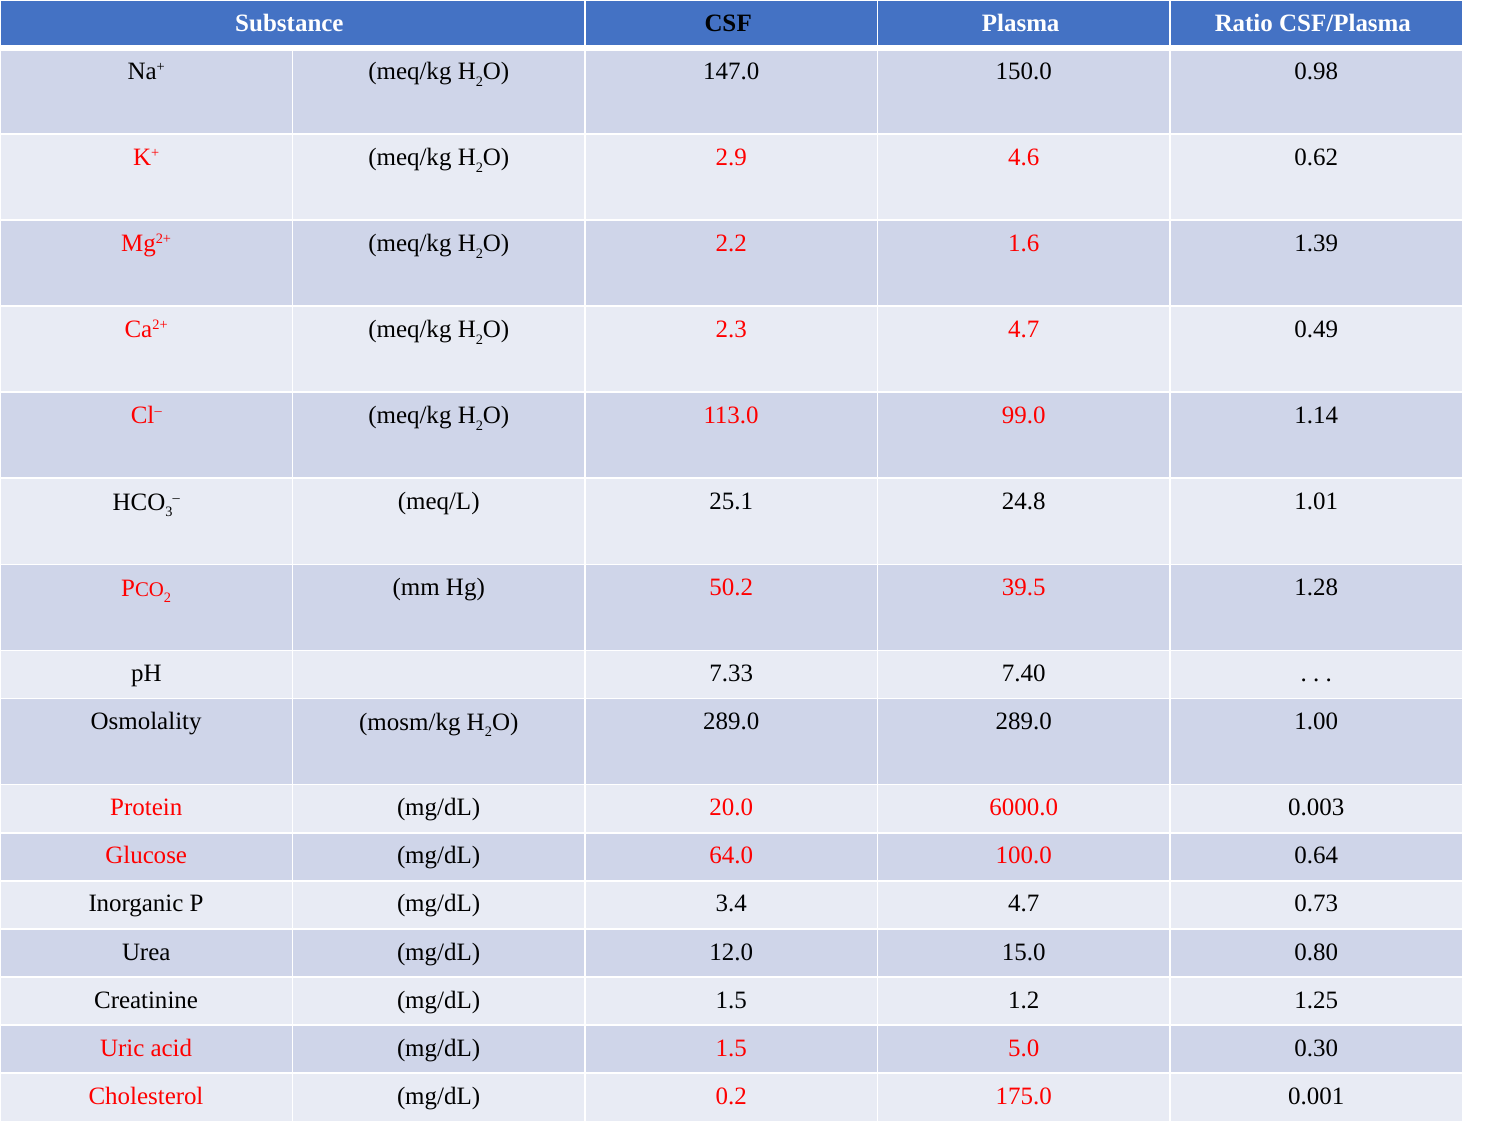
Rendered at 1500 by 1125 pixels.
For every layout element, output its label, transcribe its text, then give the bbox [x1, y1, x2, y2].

table_cell (mg/dL) [293, 785, 584, 832]
table_header Ratio CSF/Plasma [1171, 1, 1462, 45]
table_cell 50.2 [586, 565, 877, 650]
table_cell 1.28 [1171, 565, 1462, 650]
table_cell (mosm/kg H2O) [293, 699, 584, 784]
table_cell 1.5 [586, 1026, 877, 1072]
table_cell 7.40 [878, 651, 1169, 698]
table_cell 39.5 [878, 565, 1169, 650]
table_cell 1.25 [1171, 978, 1462, 1024]
table_header CSF [586, 1, 877, 45]
table_cell [293, 651, 584, 698]
table_cell (mg/dL) [293, 1026, 584, 1072]
table_cell (mm Hg) [293, 565, 584, 650]
table_cell . . . [1171, 651, 1462, 698]
table_cell (mg/dL) [293, 834, 584, 880]
table_cell 1.6 [878, 221, 1169, 305]
table_cell Ca2+ [1, 307, 292, 391]
table_cell Cholesterol [1, 1074, 292, 1121]
table_cell 1.5 [586, 978, 877, 1024]
table_cell 15.0 [878, 930, 1169, 976]
table_cell 0.80 [1171, 930, 1462, 976]
table_cell 1.2 [878, 978, 1169, 1024]
table_cell 100.0 [878, 834, 1169, 880]
table_cell 0.98 [1171, 51, 1462, 133]
table_cell PCO2 [1, 565, 292, 650]
table_cell 0.64 [1171, 834, 1462, 880]
table_cell (meq/kg H2O) [293, 51, 584, 133]
table_cell (meq/kg H2O) [293, 307, 584, 391]
table_cell 0.30 [1171, 1026, 1462, 1072]
table_cell Mg2+ [1, 221, 292, 305]
table_cell 1.00 [1171, 699, 1462, 784]
table_cell 289.0 [586, 699, 877, 784]
table_cell HCO3– [1, 479, 292, 564]
table_cell 0.2 [586, 1074, 877, 1121]
table_cell 12.0 [586, 930, 877, 976]
table_cell 1.14 [1171, 393, 1462, 477]
table_cell Cl– [1, 393, 292, 477]
table_cell 147.0 [586, 51, 877, 133]
table_cell (mg/dL) [293, 930, 584, 976]
table_cell 99.0 [878, 393, 1169, 477]
table_cell (meq/kg H2O) [293, 221, 584, 305]
table_cell K+ [1, 135, 292, 219]
table_cell 4.7 [878, 307, 1169, 391]
table_cell 150.0 [878, 51, 1169, 133]
table_cell 25.1 [586, 479, 877, 564]
table_cell Glucose [1, 834, 292, 880]
table_cell Na+ [1, 51, 292, 133]
table_cell (mg/dL) [293, 882, 584, 928]
table_cell Osmolality [1, 699, 292, 784]
table_cell 0.73 [1171, 882, 1462, 928]
table_cell 4.7 [878, 882, 1169, 928]
table_cell 5.0 [878, 1026, 1169, 1072]
table_header Plasma [878, 1, 1169, 45]
table_cell (mg/dL) [293, 1074, 584, 1121]
table_cell 1.01 [1171, 479, 1462, 564]
table_cell 0.49 [1171, 307, 1462, 391]
table_cell (meq/kg H2O) [293, 393, 584, 477]
table_cell 0.62 [1171, 135, 1462, 219]
table_cell Urea [1, 930, 292, 976]
table_cell Inorganic P [1, 882, 292, 928]
table_cell 2.9 [586, 135, 877, 219]
table_cell 175.0 [878, 1074, 1169, 1121]
table_cell 7.33 [586, 651, 877, 698]
table_cell 0.003 [1171, 785, 1462, 832]
table_cell 2.3 [586, 307, 877, 391]
table_cell (mg/dL) [293, 978, 584, 1024]
table_cell 24.8 [878, 479, 1169, 564]
table_header Substance [1, 1, 584, 45]
table_cell pH [1, 651, 292, 698]
table_cell (meq/L) [293, 479, 584, 564]
table_cell 289.0 [878, 699, 1169, 784]
table_cell 3.4 [586, 882, 877, 928]
table_cell 6000.0 [878, 785, 1169, 832]
table_cell Uric acid [1, 1026, 292, 1072]
table_cell 2.2 [586, 221, 877, 305]
table_cell Protein [1, 785, 292, 832]
table_cell 113.0 [586, 393, 877, 477]
table_cell 4.6 [878, 135, 1169, 219]
table_cell 20.0 [586, 785, 877, 832]
table_cell 0.001 [1171, 1074, 1462, 1121]
table_cell 64.0 [586, 834, 877, 880]
table_cell (meq/kg H2O) [293, 135, 584, 219]
table_cell 1.39 [1171, 221, 1462, 305]
table_cell Creatinine [1, 978, 292, 1024]
